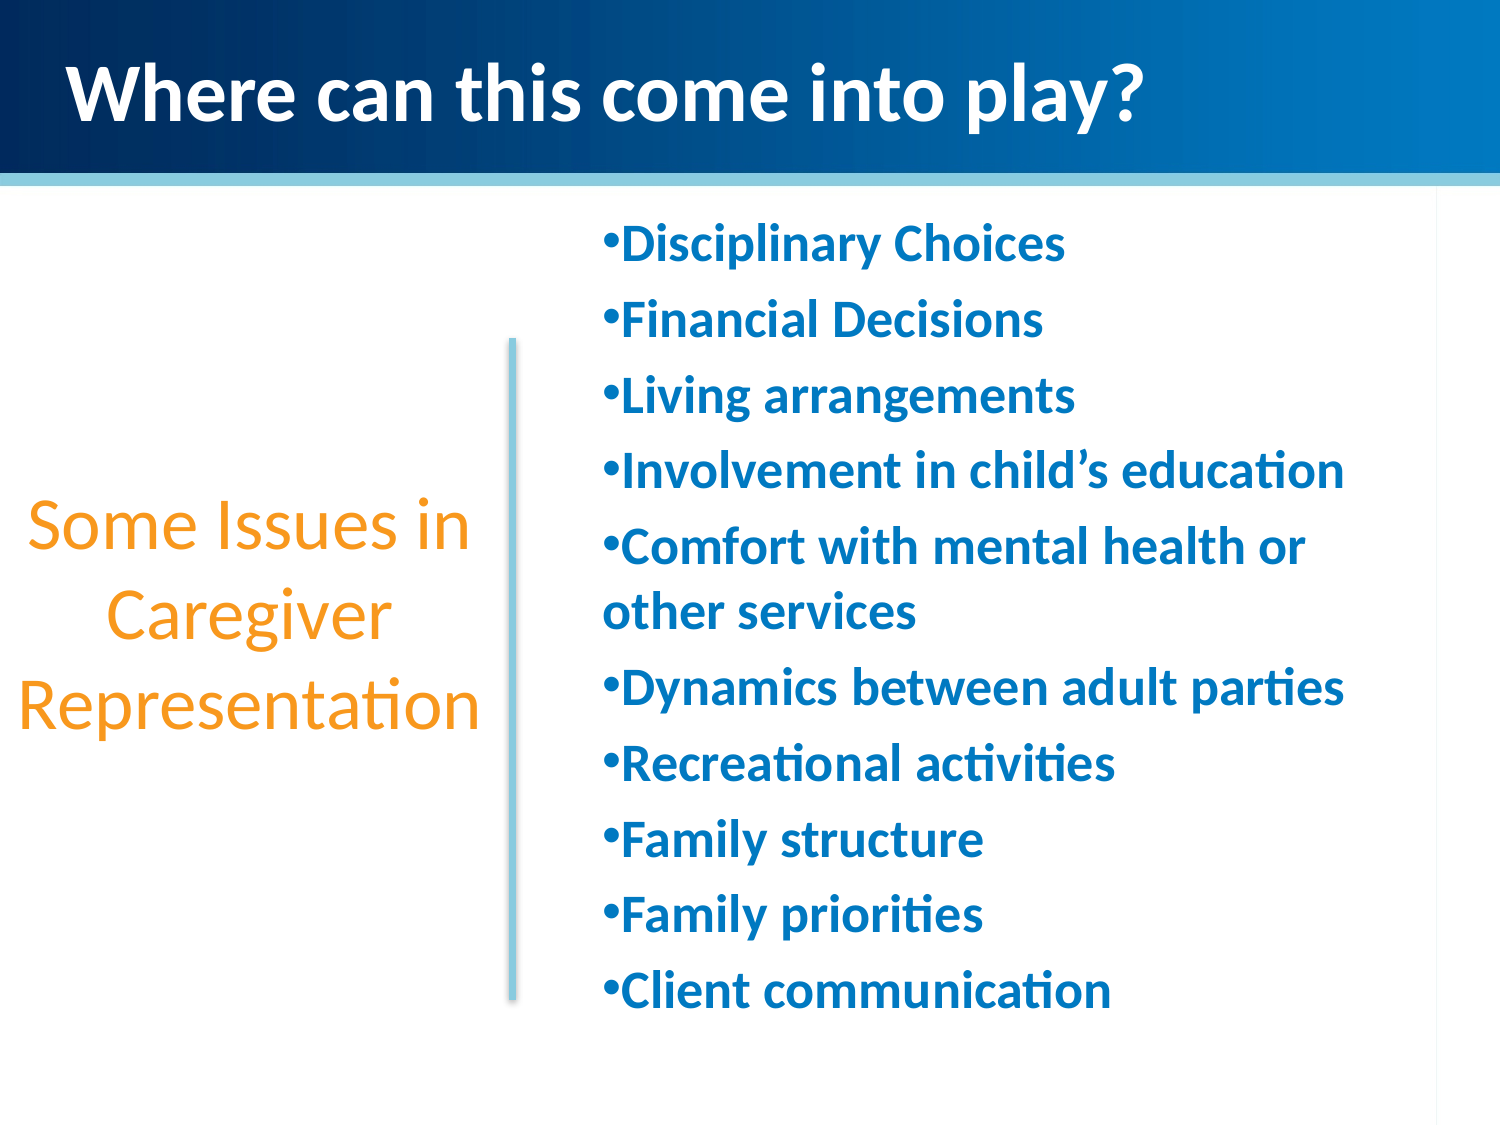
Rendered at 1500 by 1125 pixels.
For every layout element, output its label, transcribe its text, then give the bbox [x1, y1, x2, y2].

title Where can this come into play? [50, 24, 1325, 151]
subtitle Disciplinary Choices Financial Decisions Living arrangements Involvement in child’s education Comfort with mental health or other services Dynamics between adult parties Recreational activities Family structure Family priorities Client communication [587, 200, 1450, 1063]
picture [0, 0, 1500, 1125]
text_box Some Issues in Caregiver Representation [0, 362, 500, 863]
